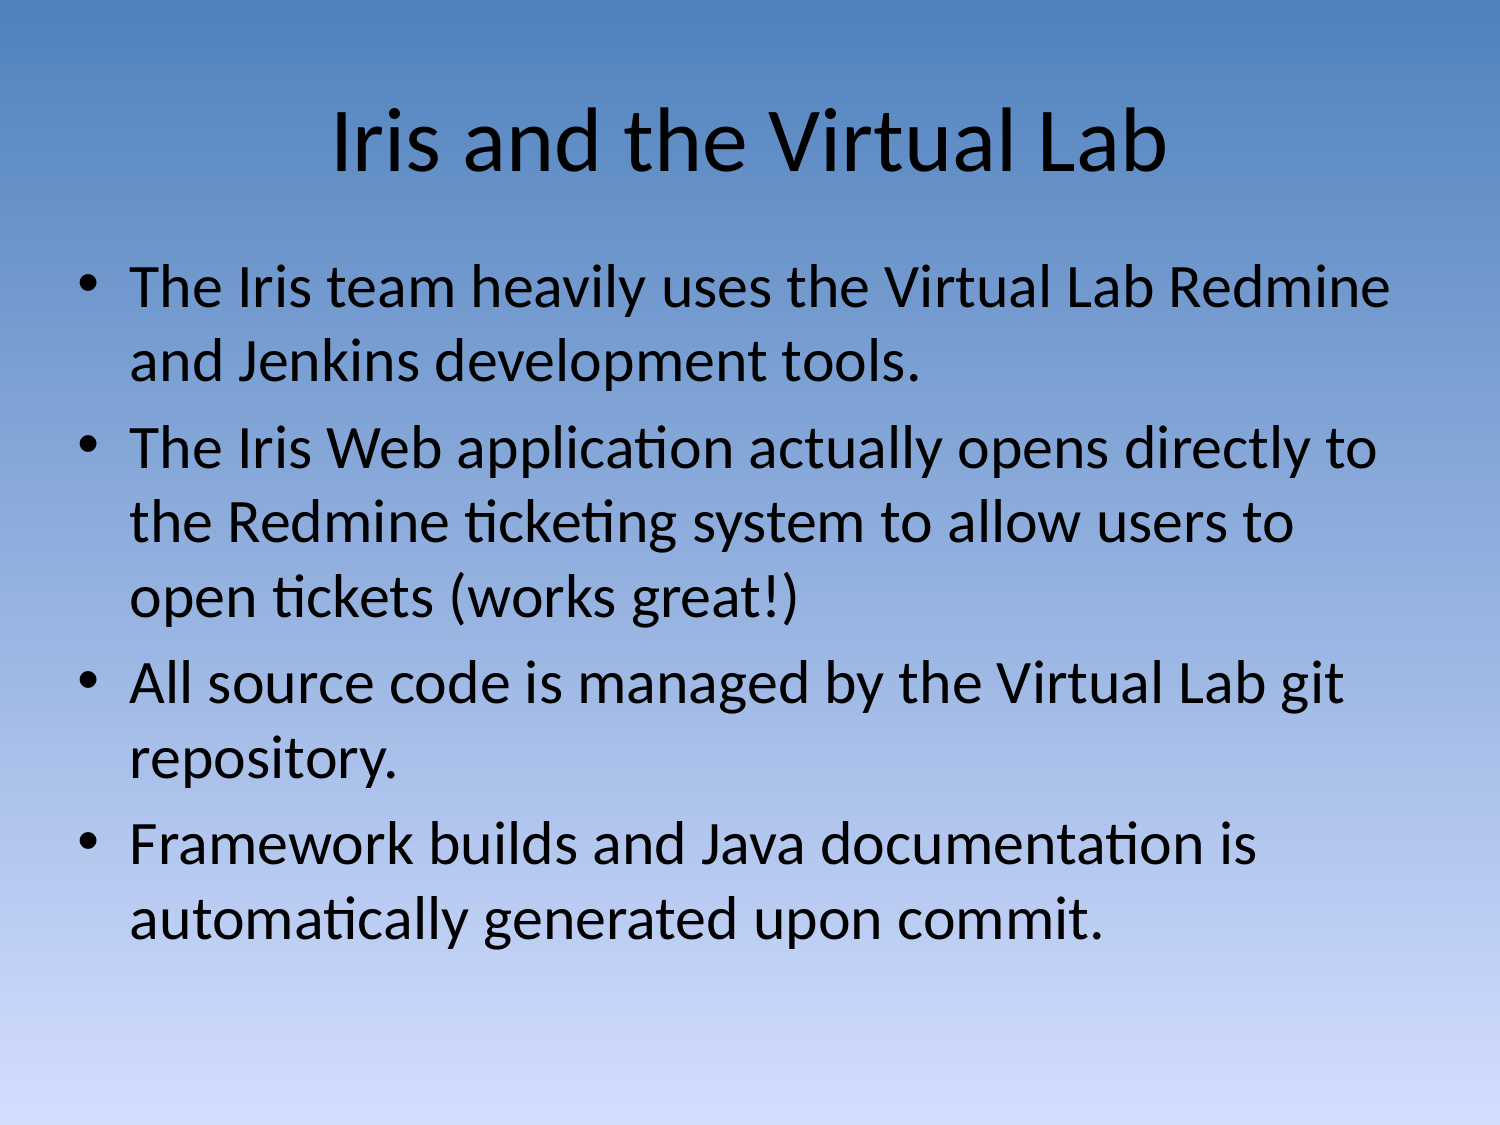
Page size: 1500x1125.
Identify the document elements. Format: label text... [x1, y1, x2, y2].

title Iris and the Virtual Lab [75, 62, 1425, 208]
list The Iris team heavily uses the Virtual Lab Redmine and Jenkins development tools. The Iris Web application actually opens directly to the Redmine ticketing system to allow users to open tickets (works great!) All source code is managed by the Virtual Lab git repository. Framework builds and Java documentation is automatically generated upon commit. [62, 237, 1413, 963]
